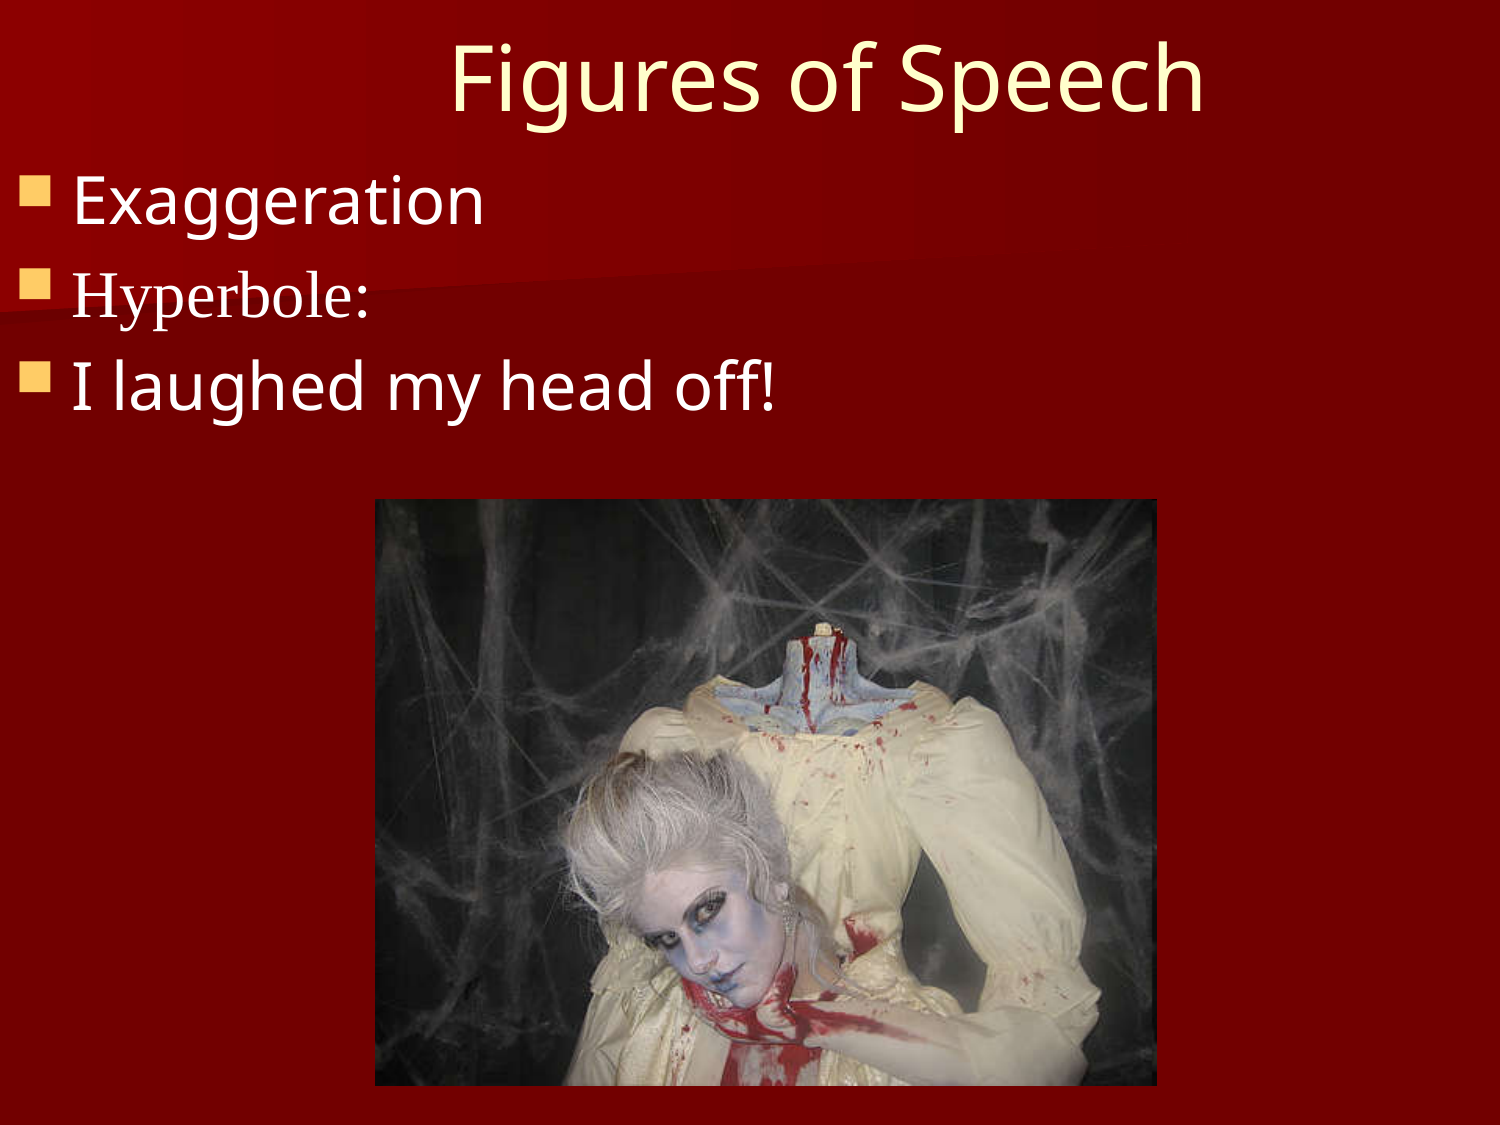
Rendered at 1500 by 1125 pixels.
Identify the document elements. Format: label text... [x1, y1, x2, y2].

picture [374, 499, 1157, 1087]
text_box Figures of Speech [188, 35, 1468, 138]
list Exaggeration Hyperbole: I laughed my head off! [0, 149, 1500, 488]
